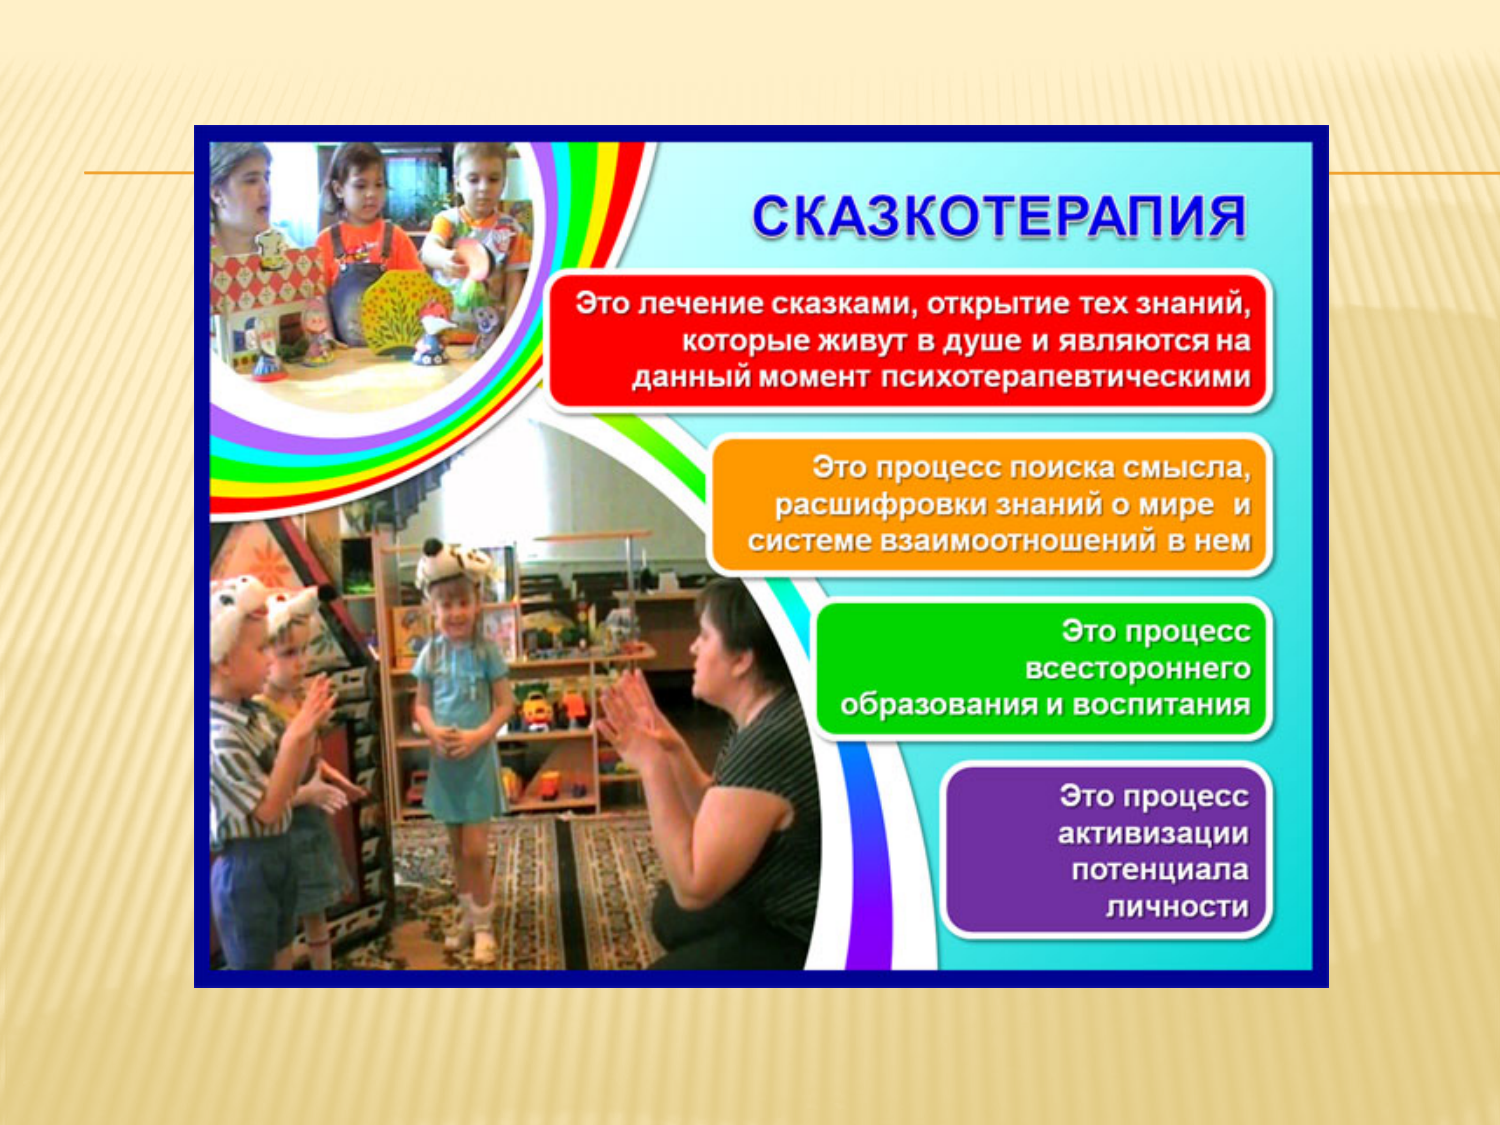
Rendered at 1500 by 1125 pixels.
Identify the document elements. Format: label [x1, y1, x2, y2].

list [194, 125, 1330, 988]
